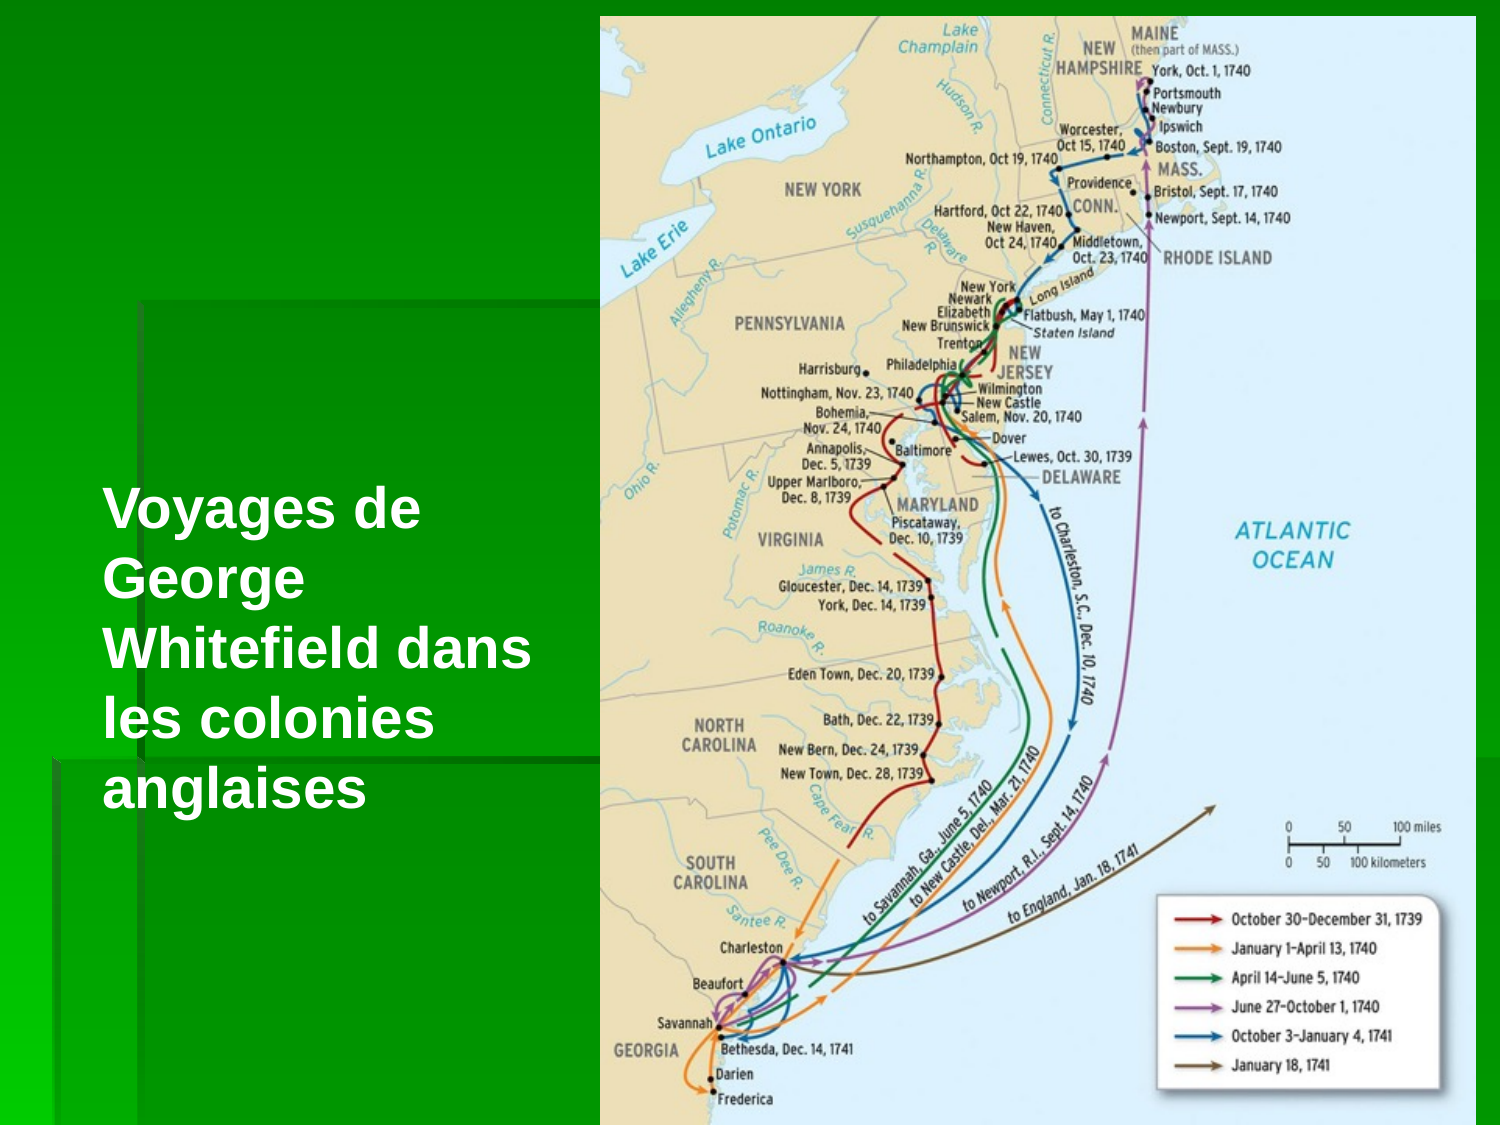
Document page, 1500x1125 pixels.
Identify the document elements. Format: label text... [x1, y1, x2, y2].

text_box Voyages de George Whitefield dans les colonies anglaises [87, 462, 563, 828]
picture [599, 16, 1476, 1125]
